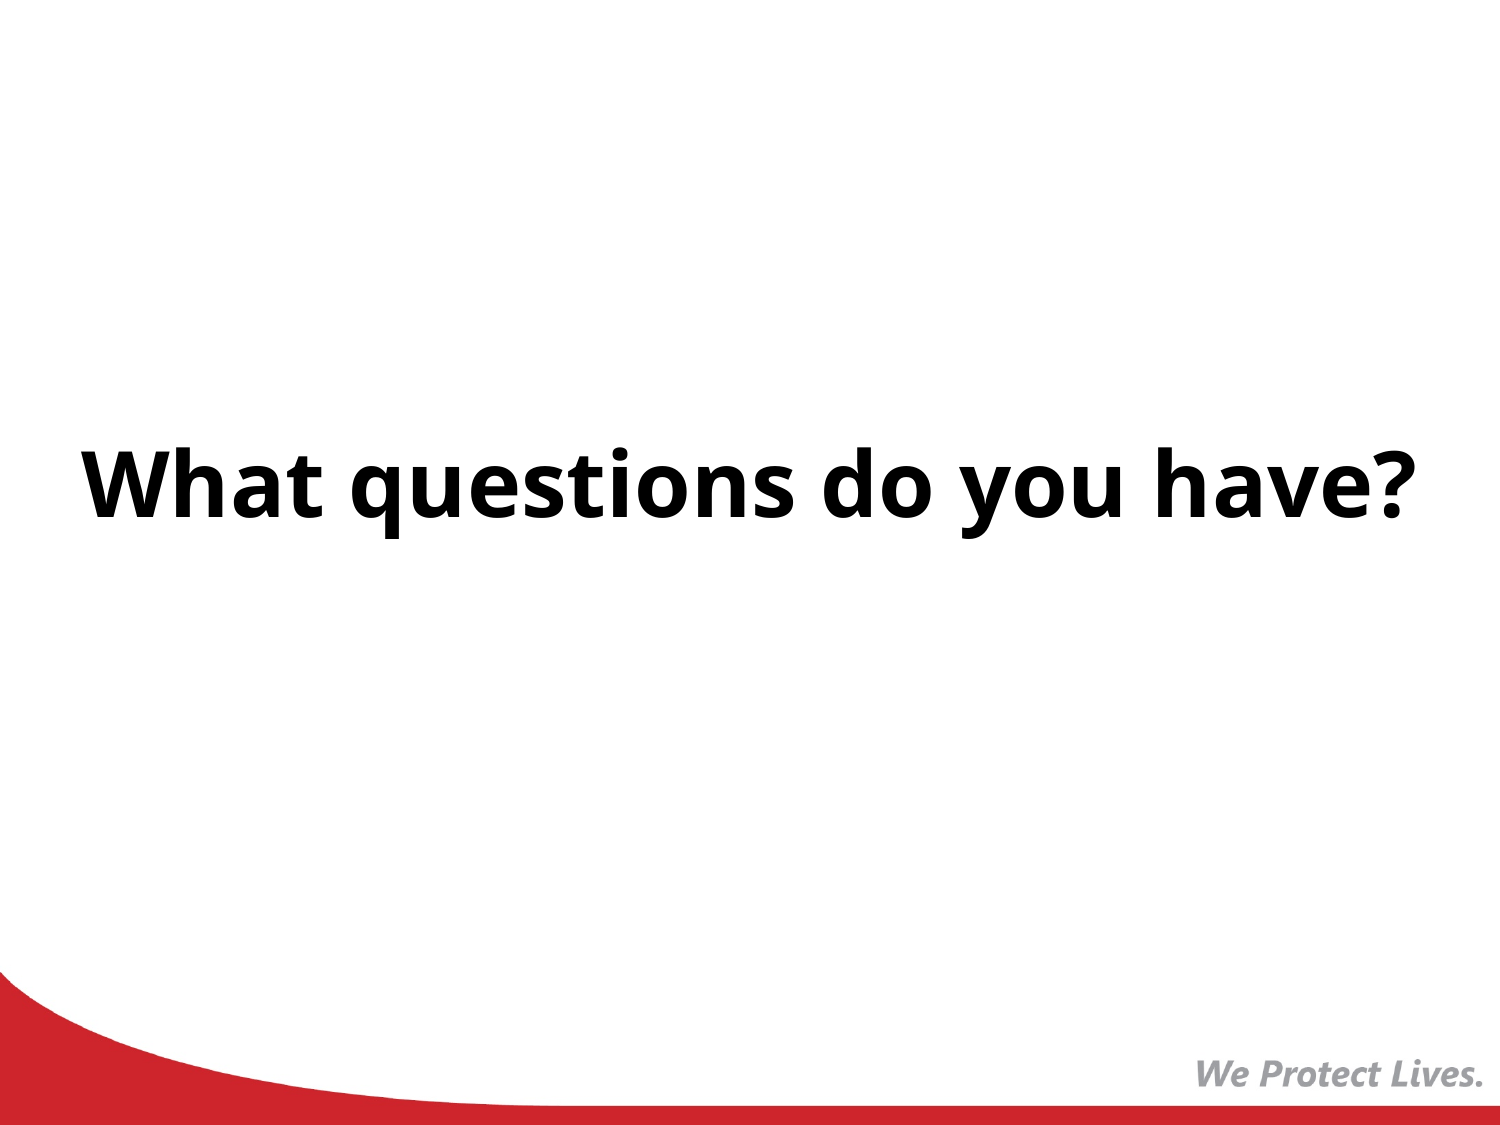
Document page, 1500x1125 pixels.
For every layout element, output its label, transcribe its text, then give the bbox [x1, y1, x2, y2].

picture [0, 0, 1500, 1125]
title What questions do you have? [24, 399, 1475, 563]
